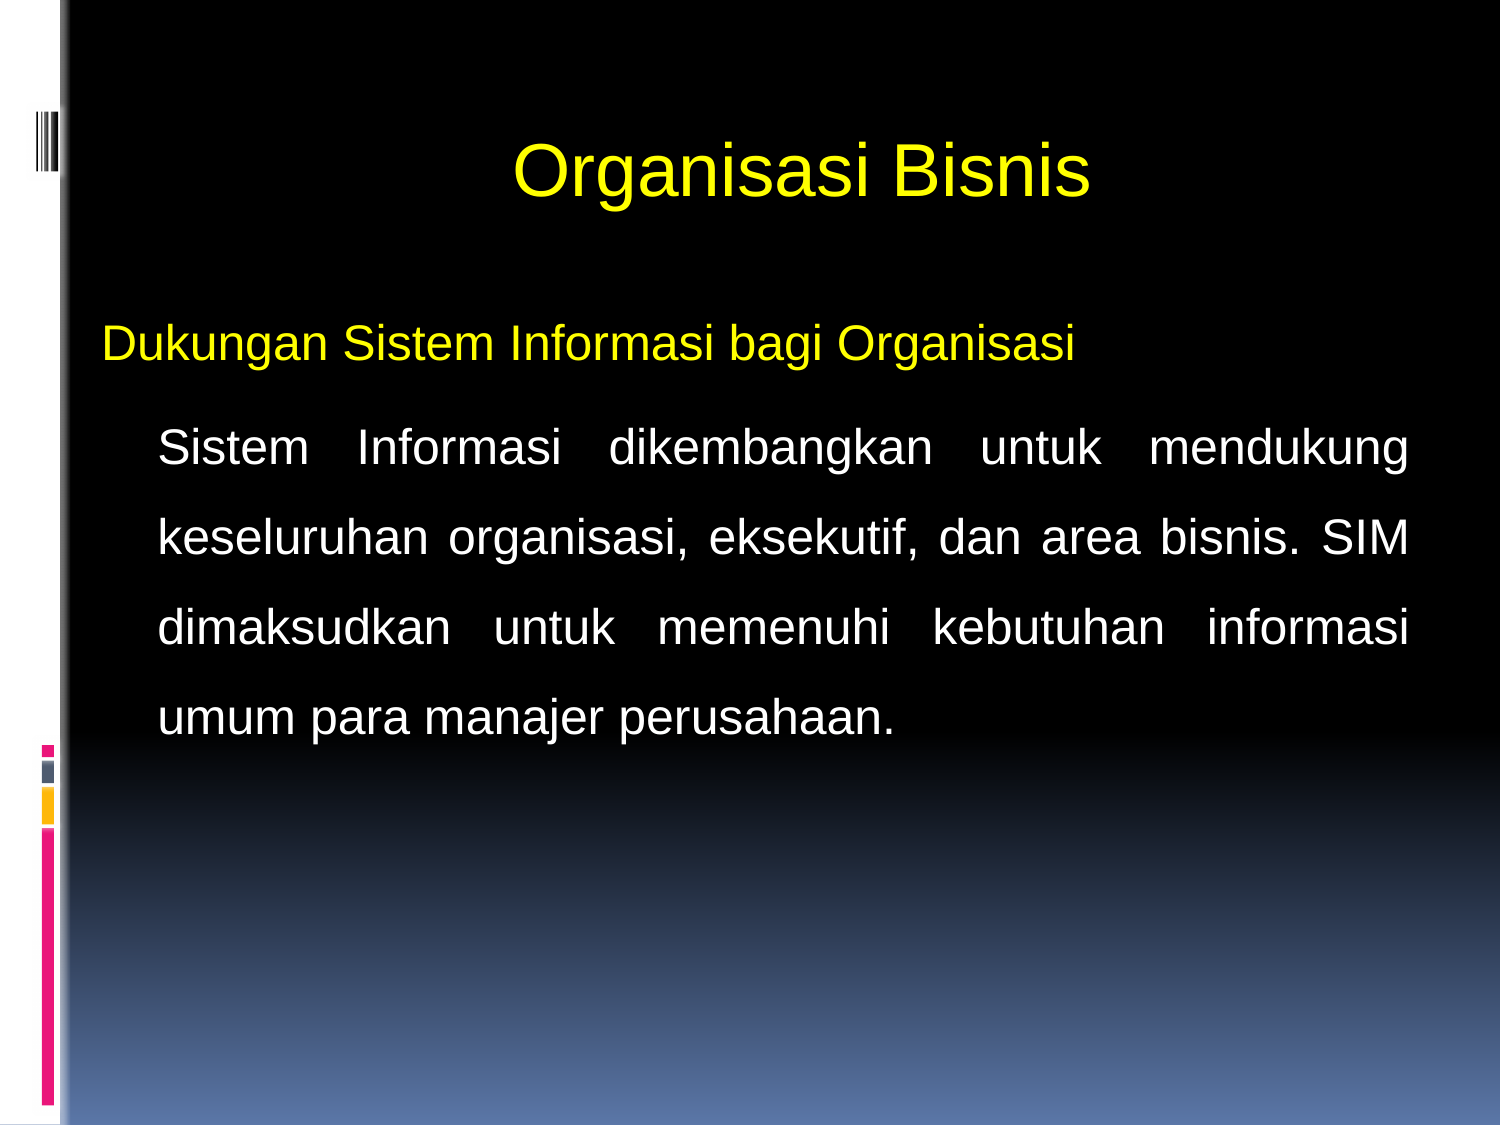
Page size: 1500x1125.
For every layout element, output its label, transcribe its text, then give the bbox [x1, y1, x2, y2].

list Dukungan Sistem Informasi bagi Organisasi Sistem Informasi dikembangkan untuk mendukung keseluruhan organisasi, eksekutif, dan area bisnis. SIM dimaksudkan untuk memenuhi kebutuhan informasi umum para manajer perusahaan. [75, 302, 1425, 1005]
text_box Organisasi Bisnis [275, 113, 1350, 219]
